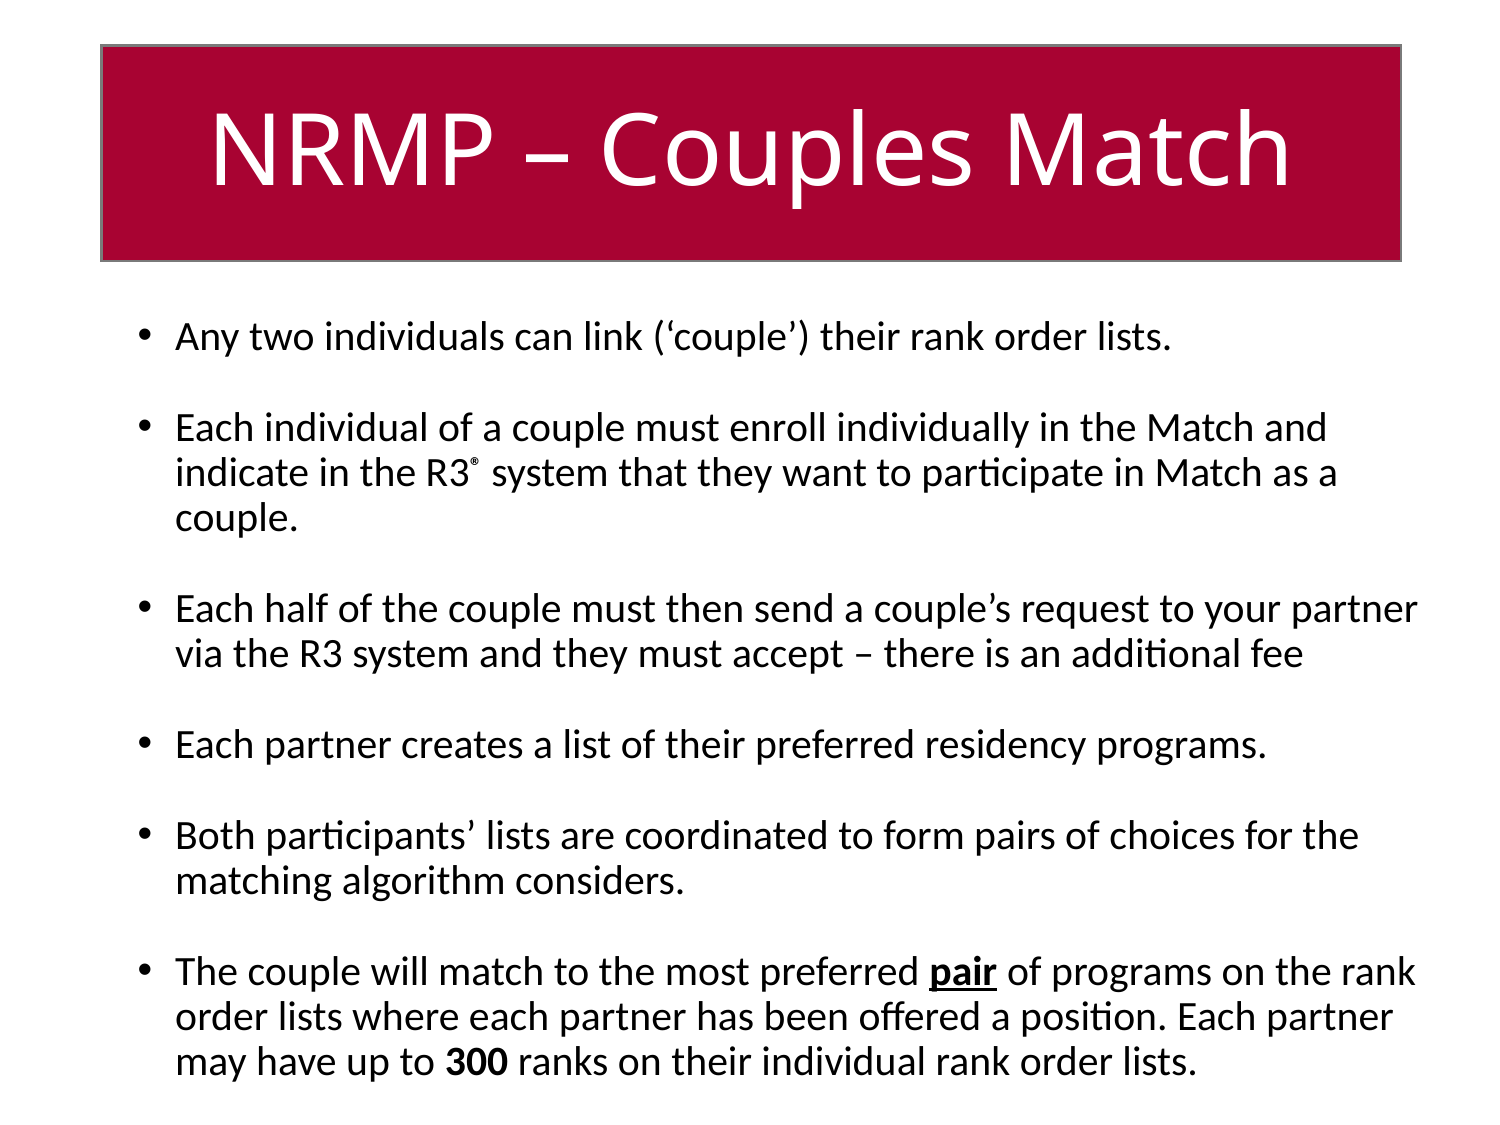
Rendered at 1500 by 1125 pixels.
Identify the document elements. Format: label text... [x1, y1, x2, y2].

title NRMP – Couples Match [100, 44, 1402, 262]
list Any two individuals can link (‘couple’) their rank order lists. Each individual of a couple must enroll individually in the Match and indicate in the R3® system that they want to participate in Match as a couple. Each half of the couple must then send a couple’s request to your partner via the R3 system and they must accept – there is an additional fee Each partner creates a list of their preferred residency programs. Both participants’ lists are coordinated to form pairs of choices for the matching algorithm considers. The couple will match to the most preferred pair of programs on the rank order lists where each partner has been offered a position. Each partner may have up to 300 ranks on their individual rank order lists. [122, 306, 1456, 1103]
